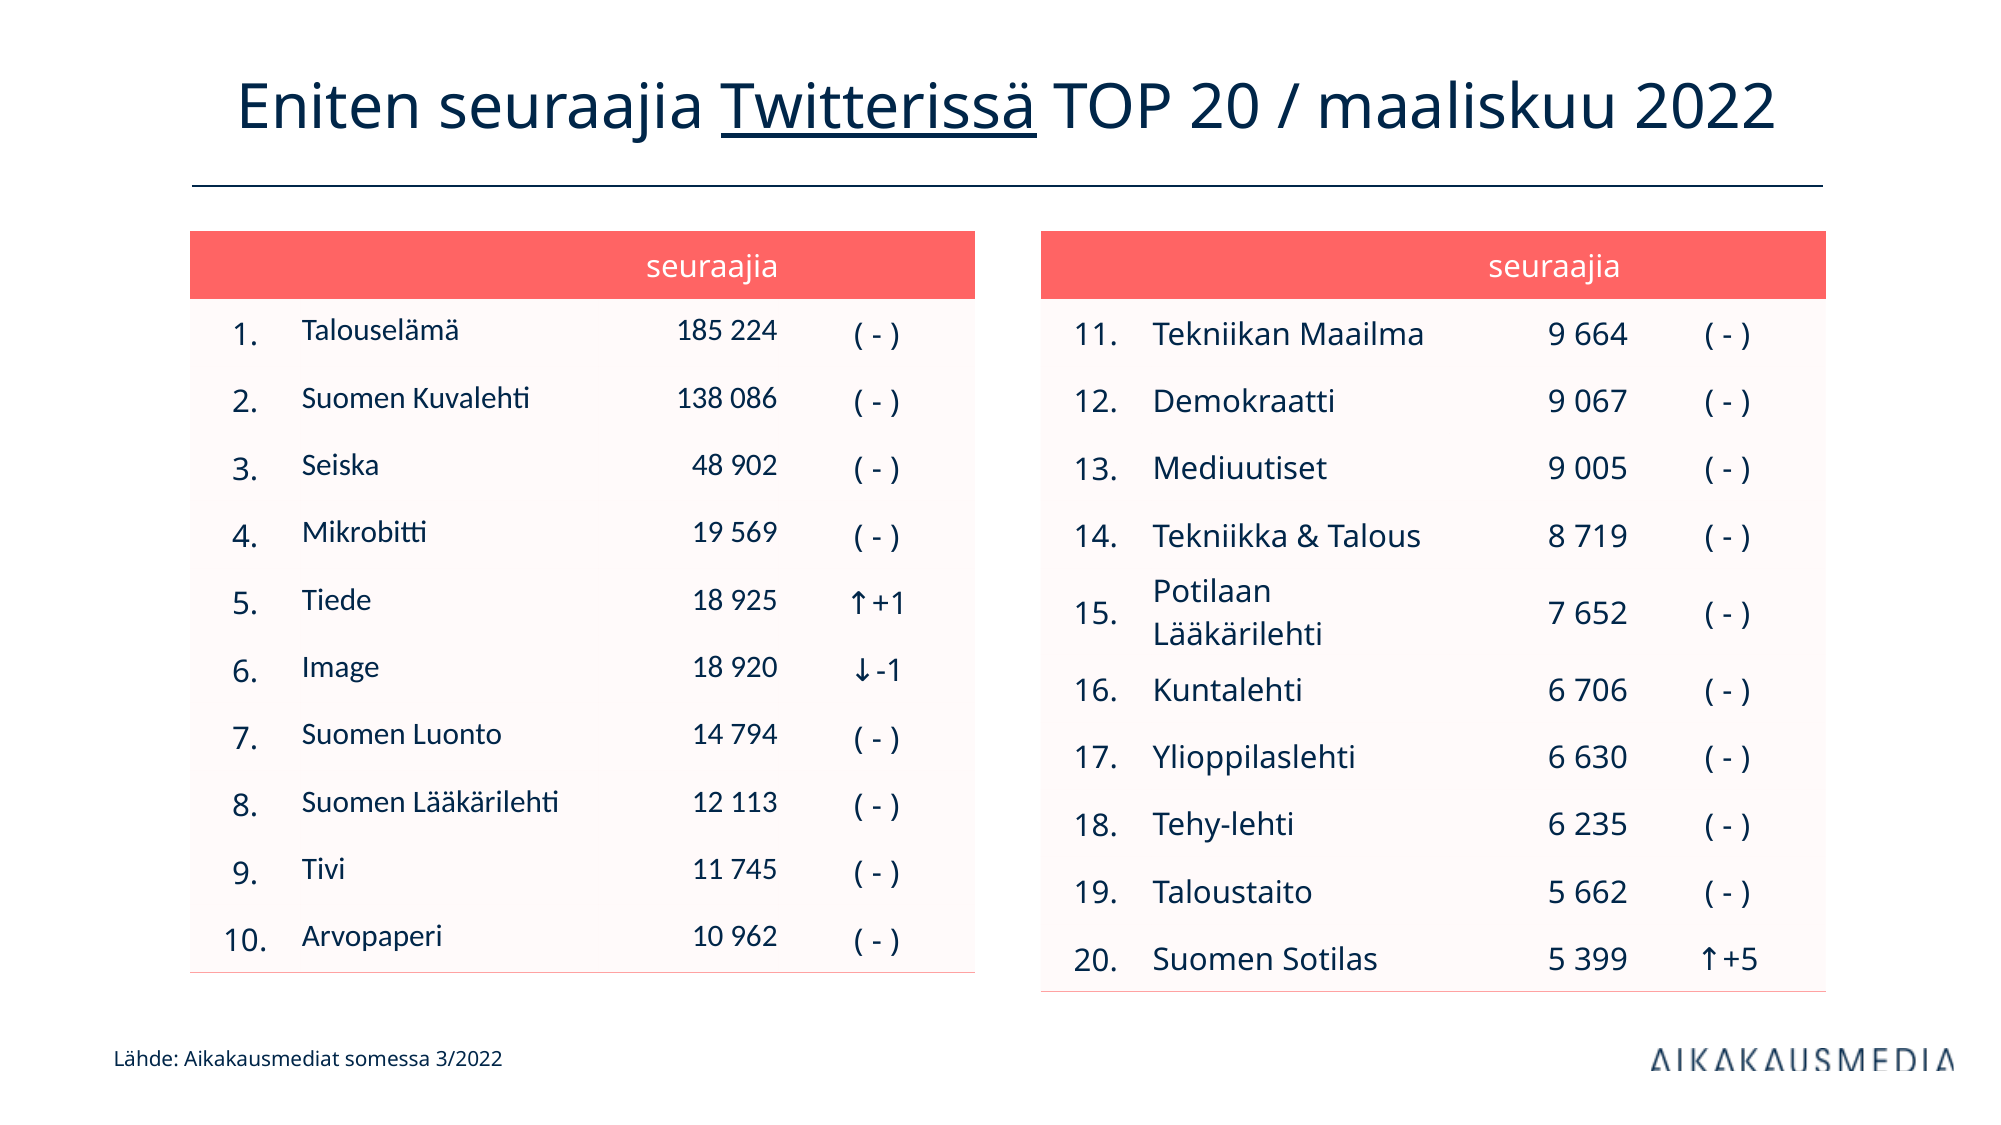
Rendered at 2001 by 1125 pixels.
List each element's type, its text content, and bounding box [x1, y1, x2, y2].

table_cell Arvopaperi [301, 905, 599, 972]
table_cell 13. [1041, 433, 1151, 501]
table_header seuraajia [1449, 231, 1629, 299]
table_cell Suomen Luonto [301, 703, 599, 770]
table_cell Mediuutiset [1151, 433, 1449, 501]
table_cell Tekniikka & Talous [1151, 501, 1449, 568]
table_cell Kuntalehti [1151, 655, 1449, 722]
table_cell 11 745 [599, 837, 779, 905]
table_cell 138 086 [599, 366, 779, 433]
table_cell ( - ) [779, 366, 975, 433]
table_cell 3. [190, 433, 301, 501]
table_cell ( - ) [1629, 655, 1826, 722]
table_cell Tivi [301, 837, 599, 905]
table_cell 18. [1041, 790, 1151, 857]
table_cell ( - ) [1629, 433, 1826, 501]
table_cell Taloustaito [1151, 857, 1449, 924]
table_cell Talouselämä [301, 299, 599, 366]
table_cell 11. [1041, 299, 1151, 366]
table_cell 6. [190, 635, 301, 703]
table_cell Suomen Sotilas [1151, 924, 1449, 991]
table_cell 2. [190, 366, 301, 433]
table_cell 9 067 [1449, 366, 1629, 433]
table_header [1041, 231, 1449, 299]
table_cell ( - ) [779, 433, 975, 501]
table_cell ( - ) [1629, 501, 1826, 568]
table_cell ↑+1 [779, 568, 975, 635]
table_cell Tehy-lehti [1151, 790, 1449, 857]
table_cell ( - ) [779, 905, 975, 972]
table_cell 185 224 [599, 299, 779, 366]
table_cell ( - ) [1629, 857, 1826, 924]
table_cell Demokraatti [1151, 366, 1449, 433]
table_cell 7 652 [1449, 568, 1629, 655]
table_cell 18 925 [599, 568, 779, 635]
table_header [779, 231, 975, 299]
table_cell 12 113 [599, 770, 779, 837]
table_cell 8. [190, 770, 301, 837]
table_cell ( - ) [779, 501, 975, 568]
table_cell ( - ) [1629, 366, 1826, 433]
table_cell 19 569 [599, 501, 779, 568]
table_cell 6 706 [1449, 655, 1629, 722]
table_cell 17. [1041, 722, 1151, 790]
table_cell 15. [1041, 568, 1151, 655]
table_header [190, 231, 599, 299]
table_cell 1. [190, 299, 301, 366]
table_cell 10 962 [599, 905, 779, 972]
table_cell 10. [190, 905, 301, 972]
table_cell Potilaan Lääkärilehti [1151, 568, 1449, 655]
table_cell 9 664 [1449, 299, 1629, 366]
table_cell 7. [190, 703, 301, 770]
table_cell 9 005 [1449, 433, 1629, 501]
table_header [1629, 231, 1826, 299]
table_cell 16. [1041, 655, 1151, 722]
table_cell ( - ) [1629, 790, 1826, 857]
table_cell 5 399 [1449, 924, 1629, 991]
table_cell Mikrobitti [301, 501, 599, 568]
table_cell 9. [190, 837, 301, 905]
table_cell Ylioppilaslehti [1151, 722, 1449, 790]
table_cell 19. [1041, 857, 1151, 924]
table_cell Suomen Lääkärilehti [301, 770, 599, 837]
table_cell ( - ) [779, 299, 975, 366]
title Eniten seuraajia Twitterissä TOP 20 / maaliskuu 2022 [137, 31, 1877, 185]
table_cell 5. [190, 568, 301, 635]
table_cell 6 235 [1449, 790, 1629, 857]
table_cell Suomen Kuvalehti [301, 366, 599, 433]
table_cell 8 719 [1449, 501, 1629, 568]
table_cell 5 662 [1449, 857, 1629, 924]
table_cell ( - ) [1629, 722, 1826, 790]
table_cell Tiede [301, 568, 599, 635]
table_cell 48 902 [599, 433, 779, 501]
table_cell ( - ) [1629, 299, 1826, 366]
table_header seuraajia [599, 231, 779, 299]
table_cell Tekniikan Maailma [1151, 299, 1449, 366]
table_cell 14 794 [599, 703, 779, 770]
table_cell Image [301, 635, 599, 703]
table_cell 6 630 [1449, 722, 1629, 790]
table_cell ( - ) [779, 837, 975, 905]
table_cell ( - ) [779, 770, 975, 837]
table_cell ↓-1 [779, 635, 975, 703]
table_cell 20. [1041, 924, 1151, 991]
table_cell 18 920 [599, 635, 779, 703]
table_cell ↑+5 [1629, 924, 1826, 991]
table_cell 14. [1041, 501, 1151, 568]
table_cell 4. [190, 501, 301, 568]
table_cell ( - ) [779, 703, 975, 770]
table_cell Seiska [301, 433, 599, 501]
table_cell 12. [1041, 366, 1151, 433]
table_cell ( - ) [1629, 568, 1826, 655]
